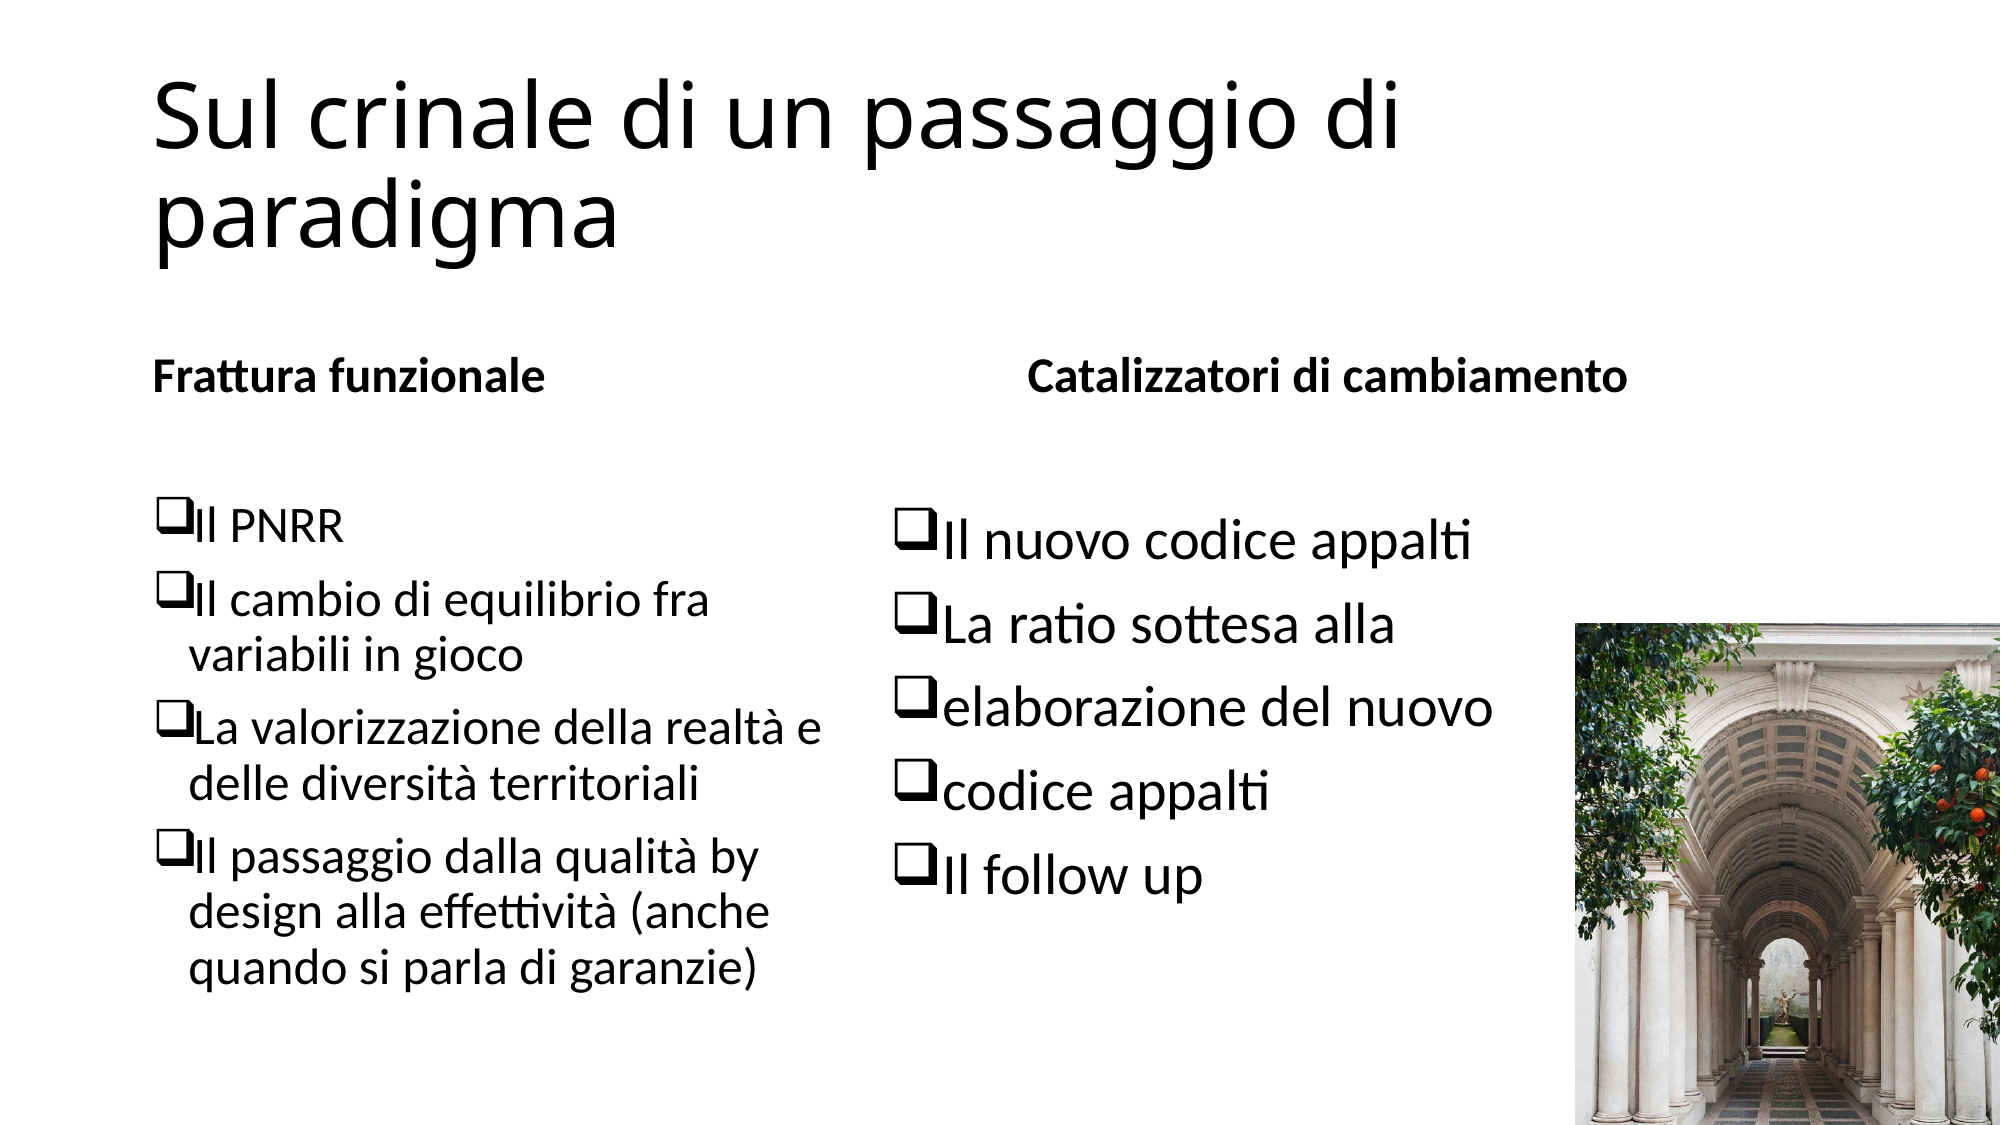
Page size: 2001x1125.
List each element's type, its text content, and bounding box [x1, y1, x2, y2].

list Il PNRR Il cambio di equilibrio fra variabili in gioco La valorizzazione della realtà e delle diversità territoriali Il passaggio dalla qualità by design alla effettività (anche quando si parla di garanzie) [137, 410, 849, 1016]
list Catalizzatori di cambiamento [1012, 275, 1863, 410]
list Il nuovo codice appalti La ratio sottesa alla elaborazione del nuovo codice appalti Il follow up [875, 410, 1863, 1016]
title Sul crinale di un passaggio di paradigma [137, 59, 1863, 278]
picture [1574, 623, 2000, 1125]
list Frattura funzionale [137, 275, 984, 411]
